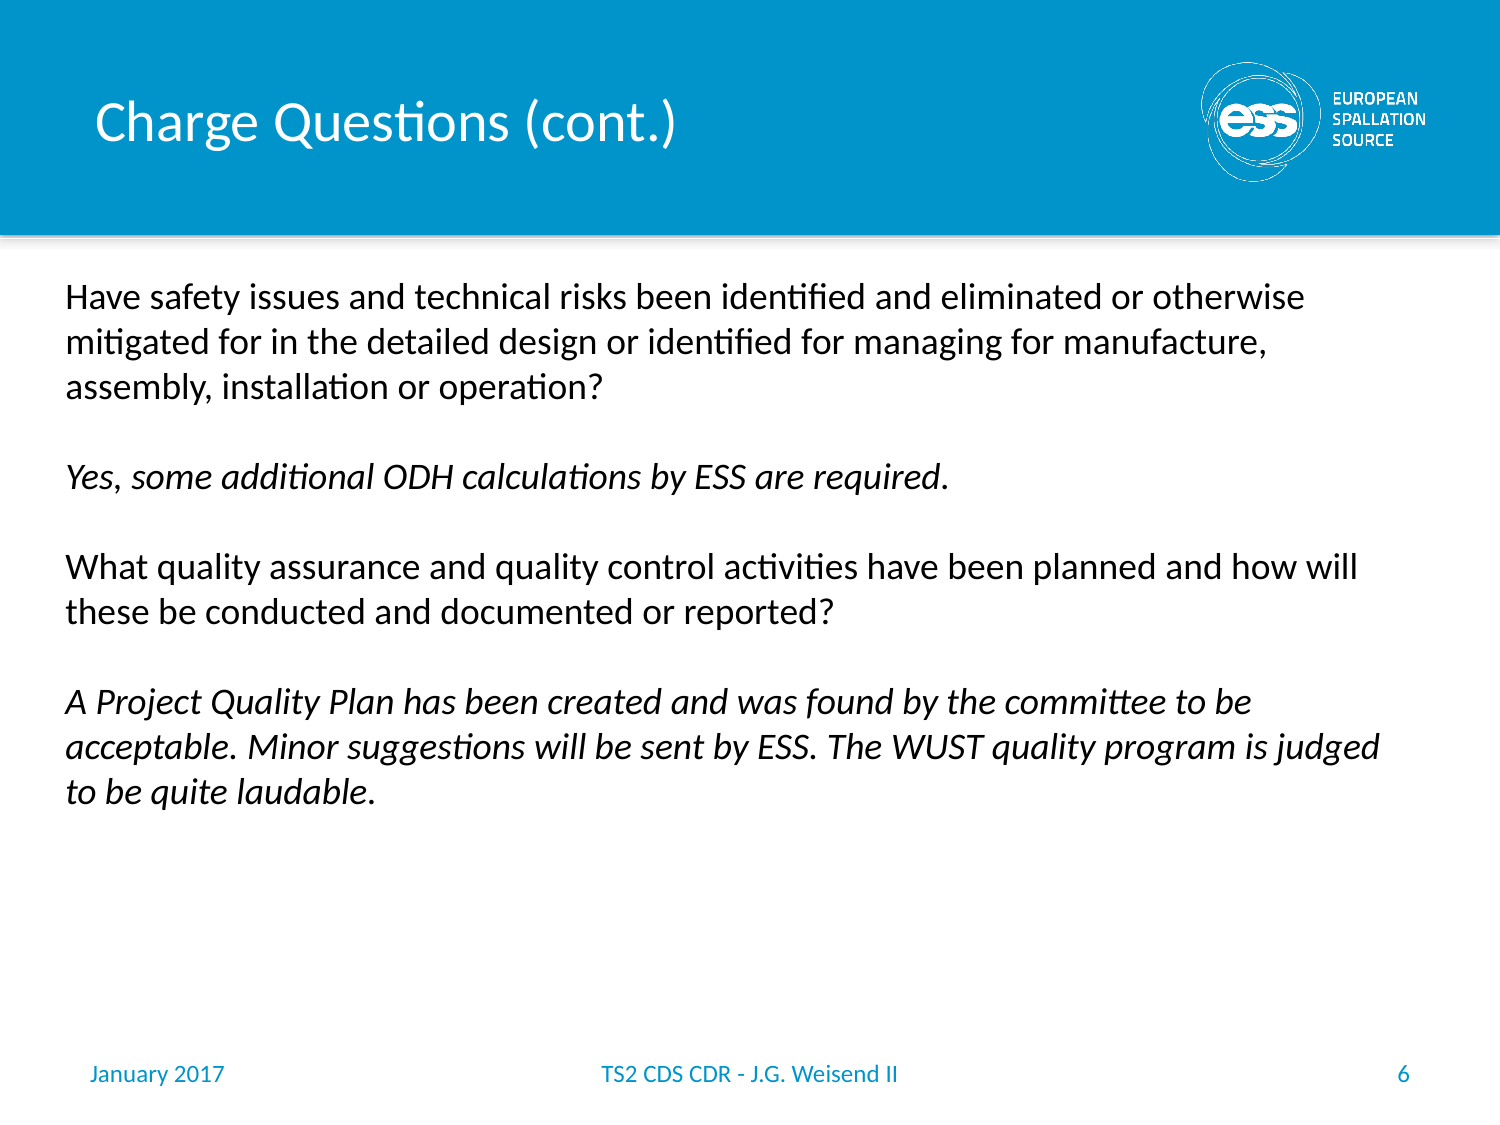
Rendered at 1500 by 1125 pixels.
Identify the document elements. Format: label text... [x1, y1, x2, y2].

picture [1368, 94, 1374, 104]
text_box Have safety issues and technical risks been identified and eliminated or otherwise mitigated for in the detailed design or identified for managing for manufacture, assembly, installation or operation? Yes, some additional ODH calculations by ESS are required. What quality assurance and quality control activities have been planned and how will these be conducted and documented or reported? A Project Quality Plan has been created and was found by the committee to be acceptable. Minor suggestions will be sent by ESS. The WUST quality program is judged to be quite laudable. [50, 264, 1402, 865]
picture [1388, 93, 1394, 104]
picture [1354, 135, 1362, 146]
picture [1334, 93, 1340, 104]
picture [1366, 134, 1374, 145]
picture [1408, 93, 1412, 104]
picture [1377, 93, 1385, 104]
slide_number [75, 1042, 425, 1103]
picture [1386, 134, 1392, 146]
picture [1220, 104, 1299, 136]
picture [1355, 93, 1361, 104]
picture [1345, 93, 1351, 104]
footer TS2 CDS CDR - J.G. Weisend II [512, 1042, 988, 1103]
picture [1381, 119, 1389, 124]
title Charge Questions (cont.) [94, 0, 1091, 237]
slide_number 6 [1074, 1042, 1425, 1103]
